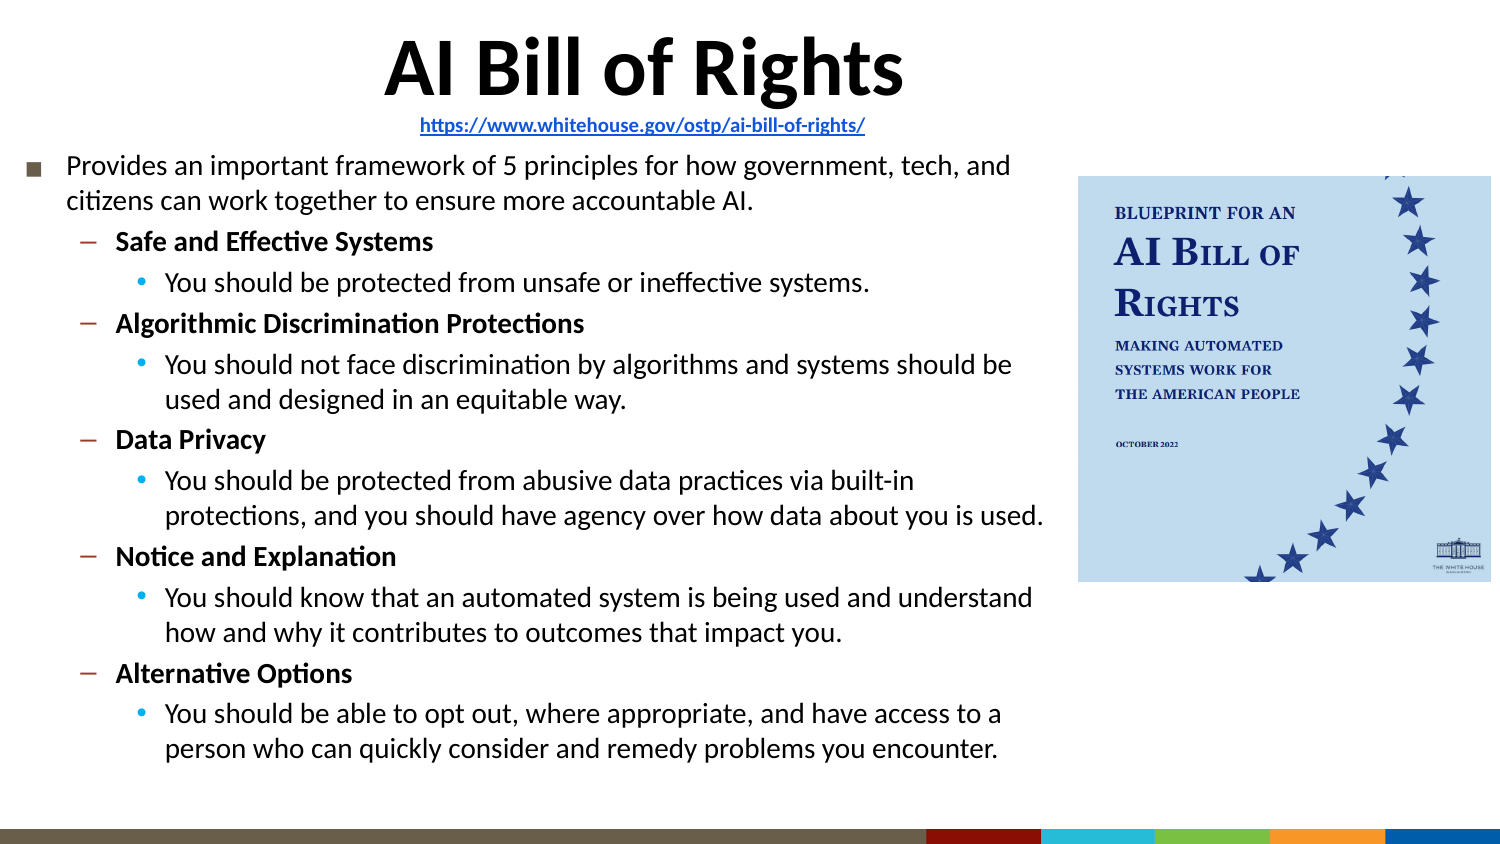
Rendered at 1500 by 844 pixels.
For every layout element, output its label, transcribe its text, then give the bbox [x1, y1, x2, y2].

picture [1078, 175, 1491, 582]
list Provides an important framework of 5 principles for how government, tech, and citizens can work together to ensure more accountable AI. Safe and Effective Systems You should be protected from unsafe or ineffective systems. Algorithmic Discrimination Protections You should not face discrimination by algorithms and systems should be used and designed in an equitable way. Data Privacy You should be protected from abusive data practices via built-in protections, and you should have agency over how data about you is used. Notice and Explanation You should know that an automated system is being used and understand how and why it contributes to outcomes that impact you. Alternative Options You should be able to opt out, where appropriate, and have access to a person who can quickly consider and remedy problems you encounter. [9, 139, 1073, 825]
picture [0, 821, 1500, 844]
title AI Bill of Rights https://www.whitehouse.gov/ostp/ai-bill-of-rights/ [41, 8, 1249, 145]
